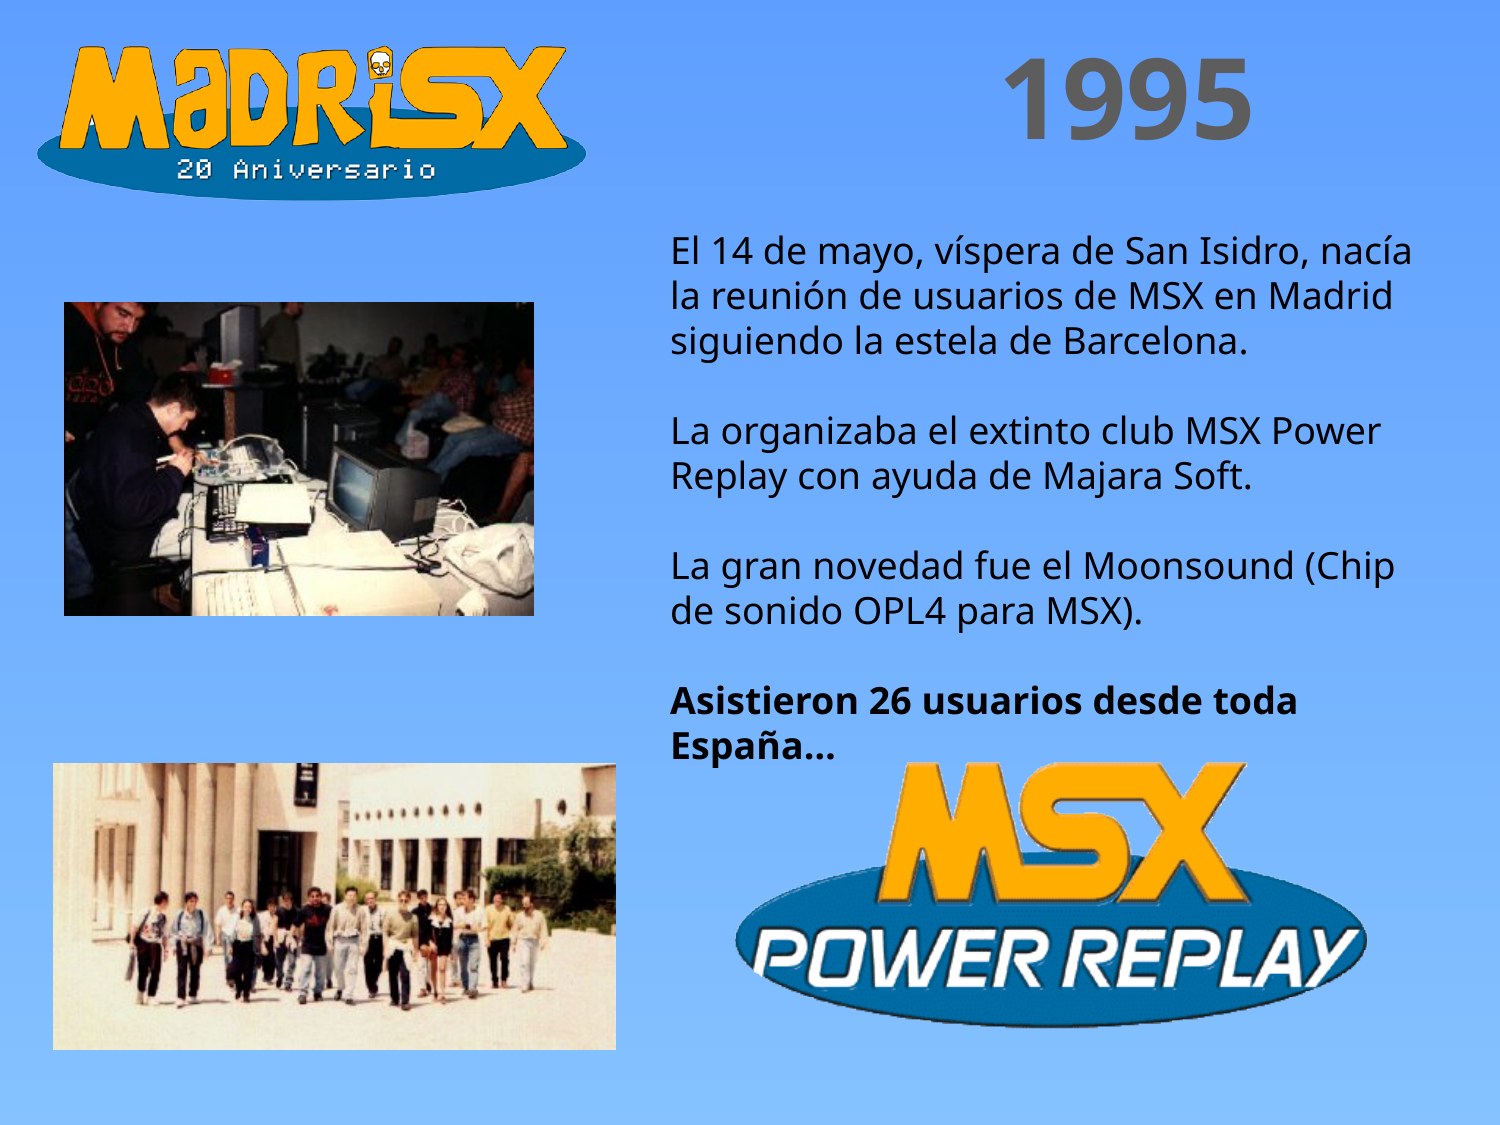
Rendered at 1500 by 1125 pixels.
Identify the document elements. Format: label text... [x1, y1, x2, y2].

picture [0, 42, 644, 205]
picture [714, 751, 1389, 1041]
text_box 1995 [939, 19, 1315, 170]
picture [52, 762, 616, 1050]
picture [64, 302, 534, 616]
text_box El 14 de mayo, víspera de San Isidro, nacía la reunión de usuarios de MSX en Madrid siguiendo la estela de Barcelona. La organizaba el extinto club MSX Power Replay con ayuda de Majara Soft. La gran novedad fue el Moonsound (Chip de sonido OPL4 para MSX). Asistieron 26 usuarios desde toda España… [655, 219, 1459, 775]
